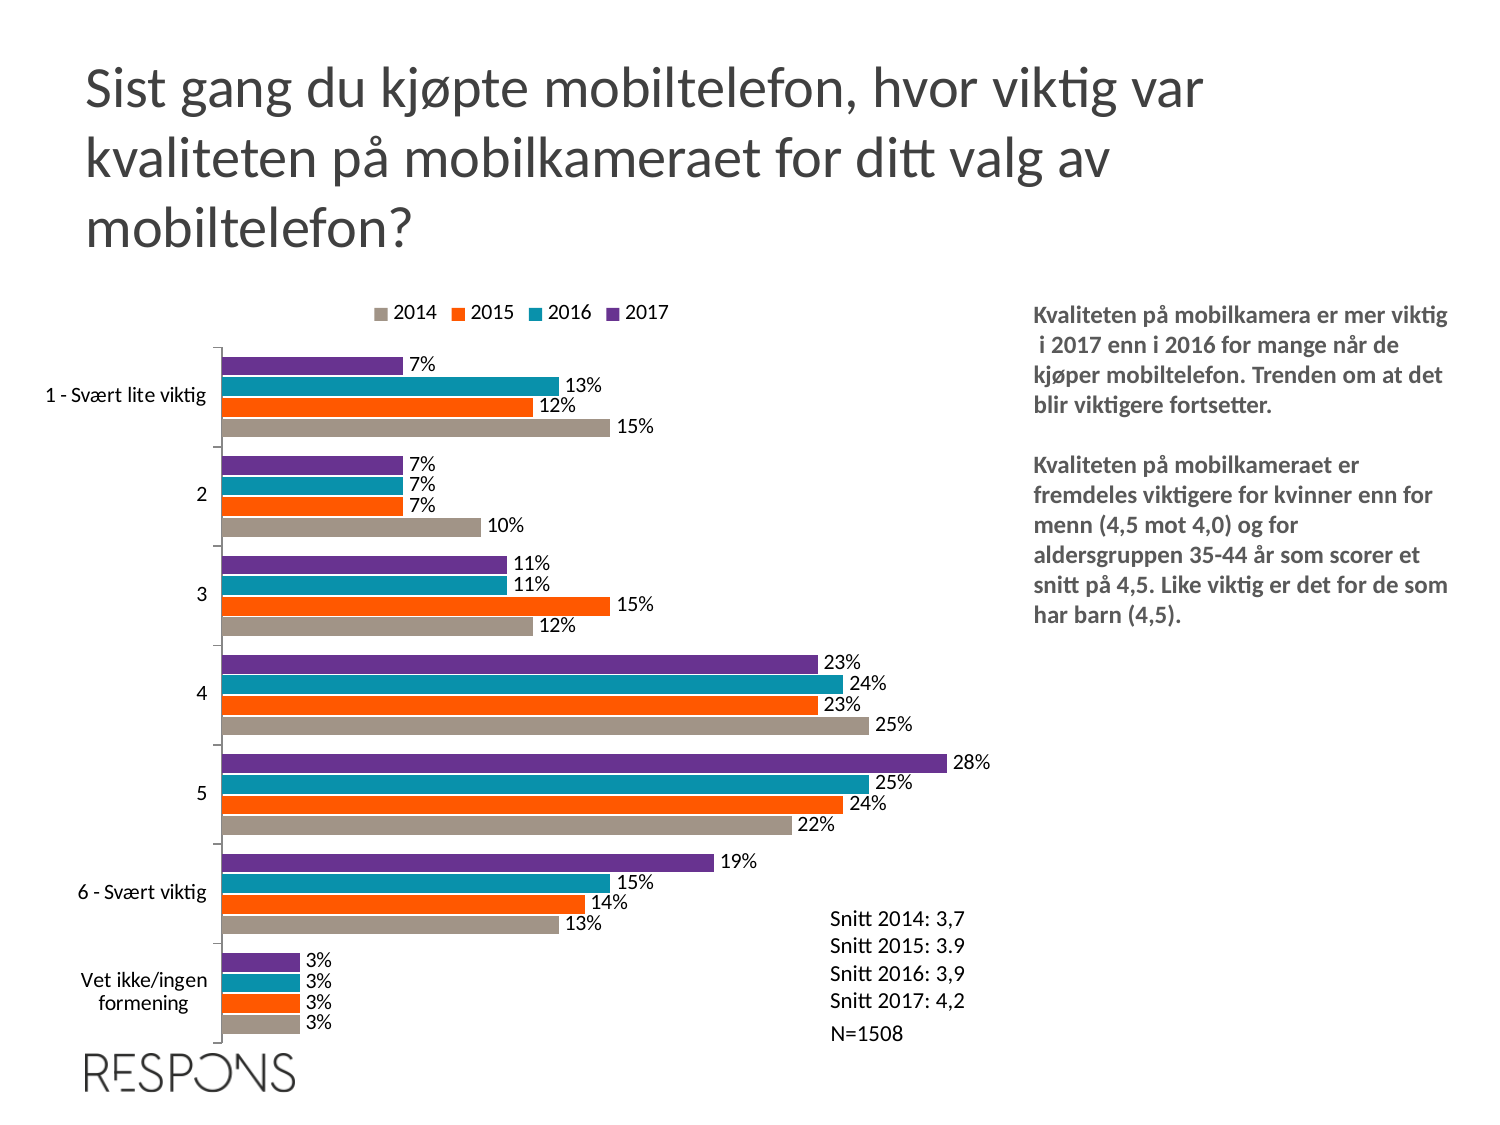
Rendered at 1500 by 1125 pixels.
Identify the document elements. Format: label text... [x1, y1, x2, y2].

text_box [815, 895, 966, 1055]
chart [24, 285, 1019, 1059]
text_box Sist gang du kjøpte mobiltelefon, hvor viktig var kvaliteten på mobilkameraet for ditt valg av mobiltelefon? [70, 110, 1425, 198]
picture [85, 1059, 296, 1093]
text_box Kvaliteten på mobilkamera er mer viktig i 2017 enn i 2016 for mange når de kjøper mobiltelefon. Trenden om at det blir viktigere fortsetter. Kvaliteten på mobilkameraet er fremdeles viktigere for kvinner enn for menn (4,5 mot 4,0) og for aldersgruppen 35-44 år som scorer et snitt på 4,5. Like viktig er det for de som har barn (4,5). [1018, 264, 1468, 906]
